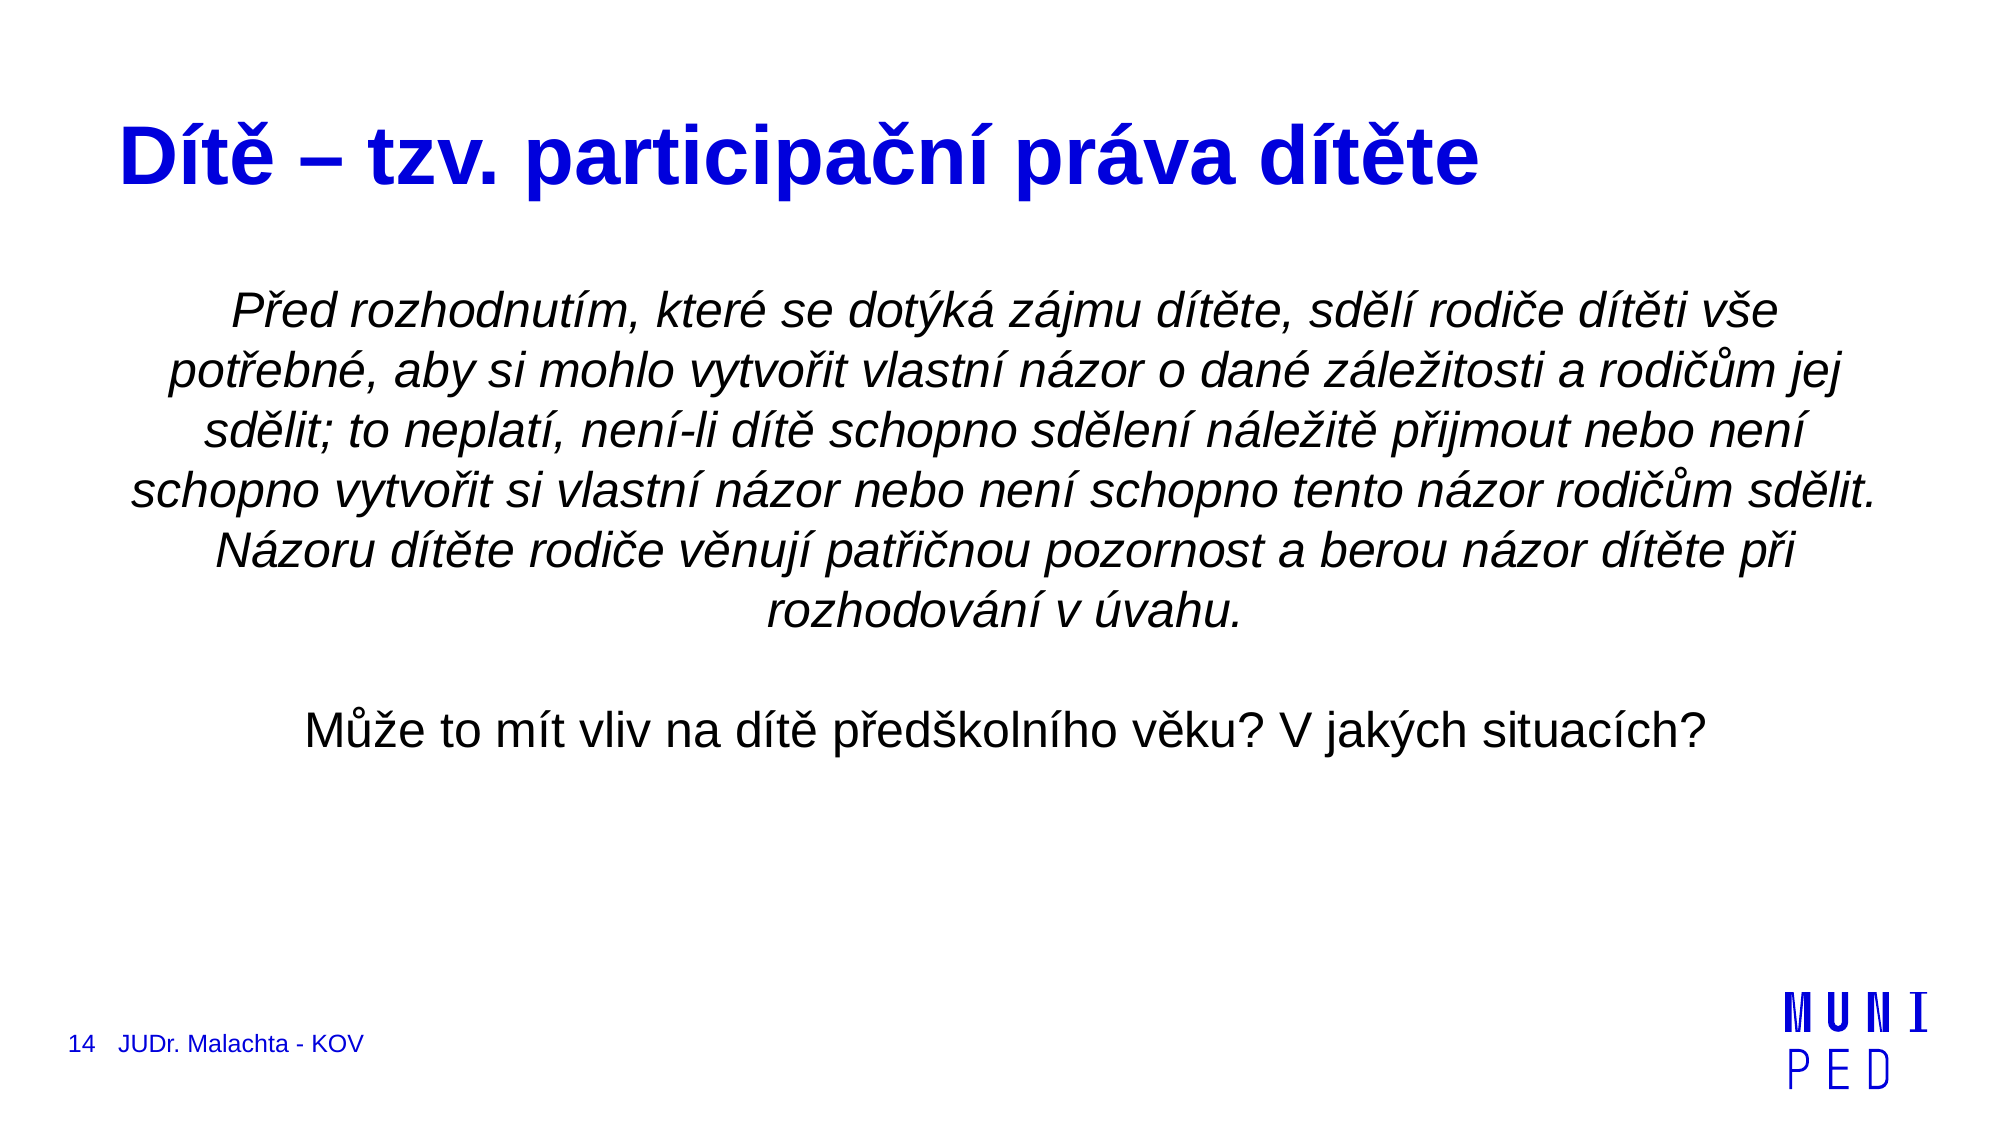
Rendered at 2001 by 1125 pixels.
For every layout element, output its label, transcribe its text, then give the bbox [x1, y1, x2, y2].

footer JUDr. Malachta - KOV [118, 1021, 1418, 1063]
list Před rozhodnutím, které se dotýká zájmu dítěte, sdělí rodiče dítěti vše potřebné, aby si mohlo vytvořit vlastní názor o dané záležitosti a rodičům jej sdělit; to neplatí, není-li dítě schopno sdělení náležitě přijmout nebo není schopno vytvořit si vlastní názor nebo není schopno tento názor rodičům sdělit. Názoru dítěte rodiče věnují patřičnou pozornost a berou názor dítěte při rozhodování v úvahu. Může to mít vliv na dítě předškolního věku? V jakých situacích? [118, 277, 1883, 957]
slide_number 14 [67, 1021, 110, 1063]
title Dítě – tzv. participační práva dítěte [118, 118, 1883, 193]
